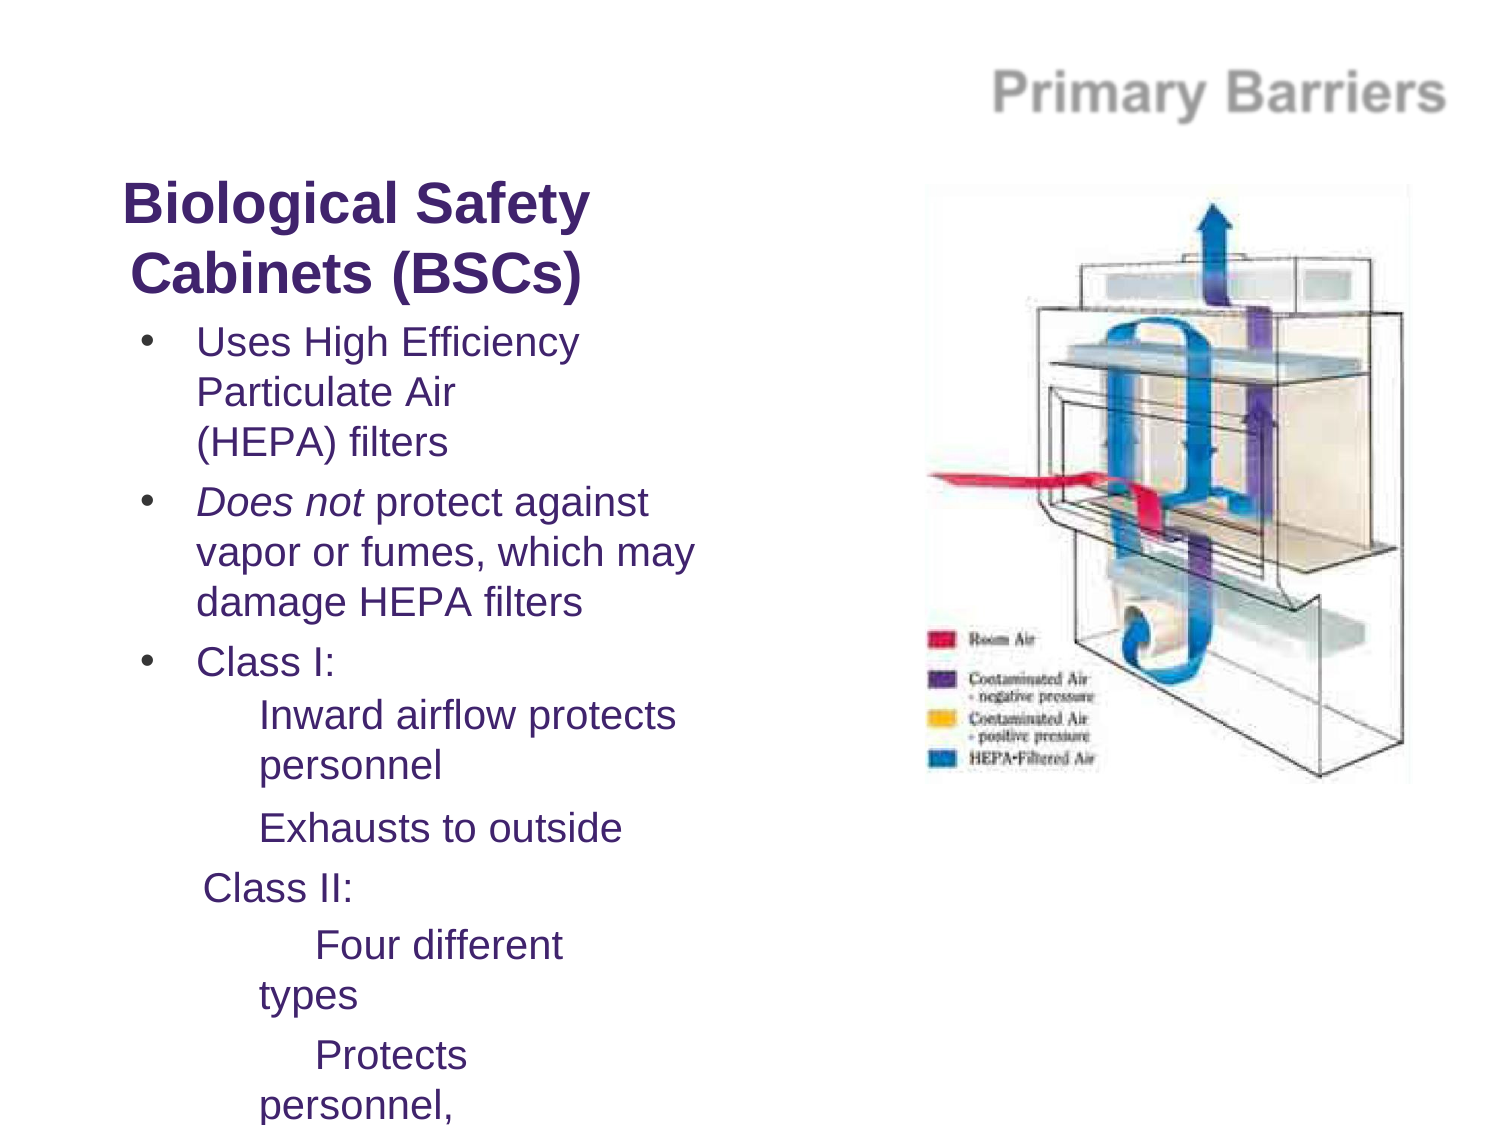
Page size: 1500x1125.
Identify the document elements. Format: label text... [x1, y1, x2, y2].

text_box [924, 184, 1413, 784]
text_box Biological Safety Cabinets (BSCs) Uses High Efficiency Particulate Air (HEPA) filters Does not protect against vapor or fumes, which may damage HEPA filters Class I: Inward airflow protects personnel Exhausts to outside Class II: Four different types Protects personnel, materials and environment with directional airflow and multiple HEPA filters, as pictured Class III: Both inlet and exhaust air are HEPA filtered (pictured) [119, 164, 1283, 1125]
text_box [1407, 32, 1500, 130]
text_box [950, 32, 1407, 130]
